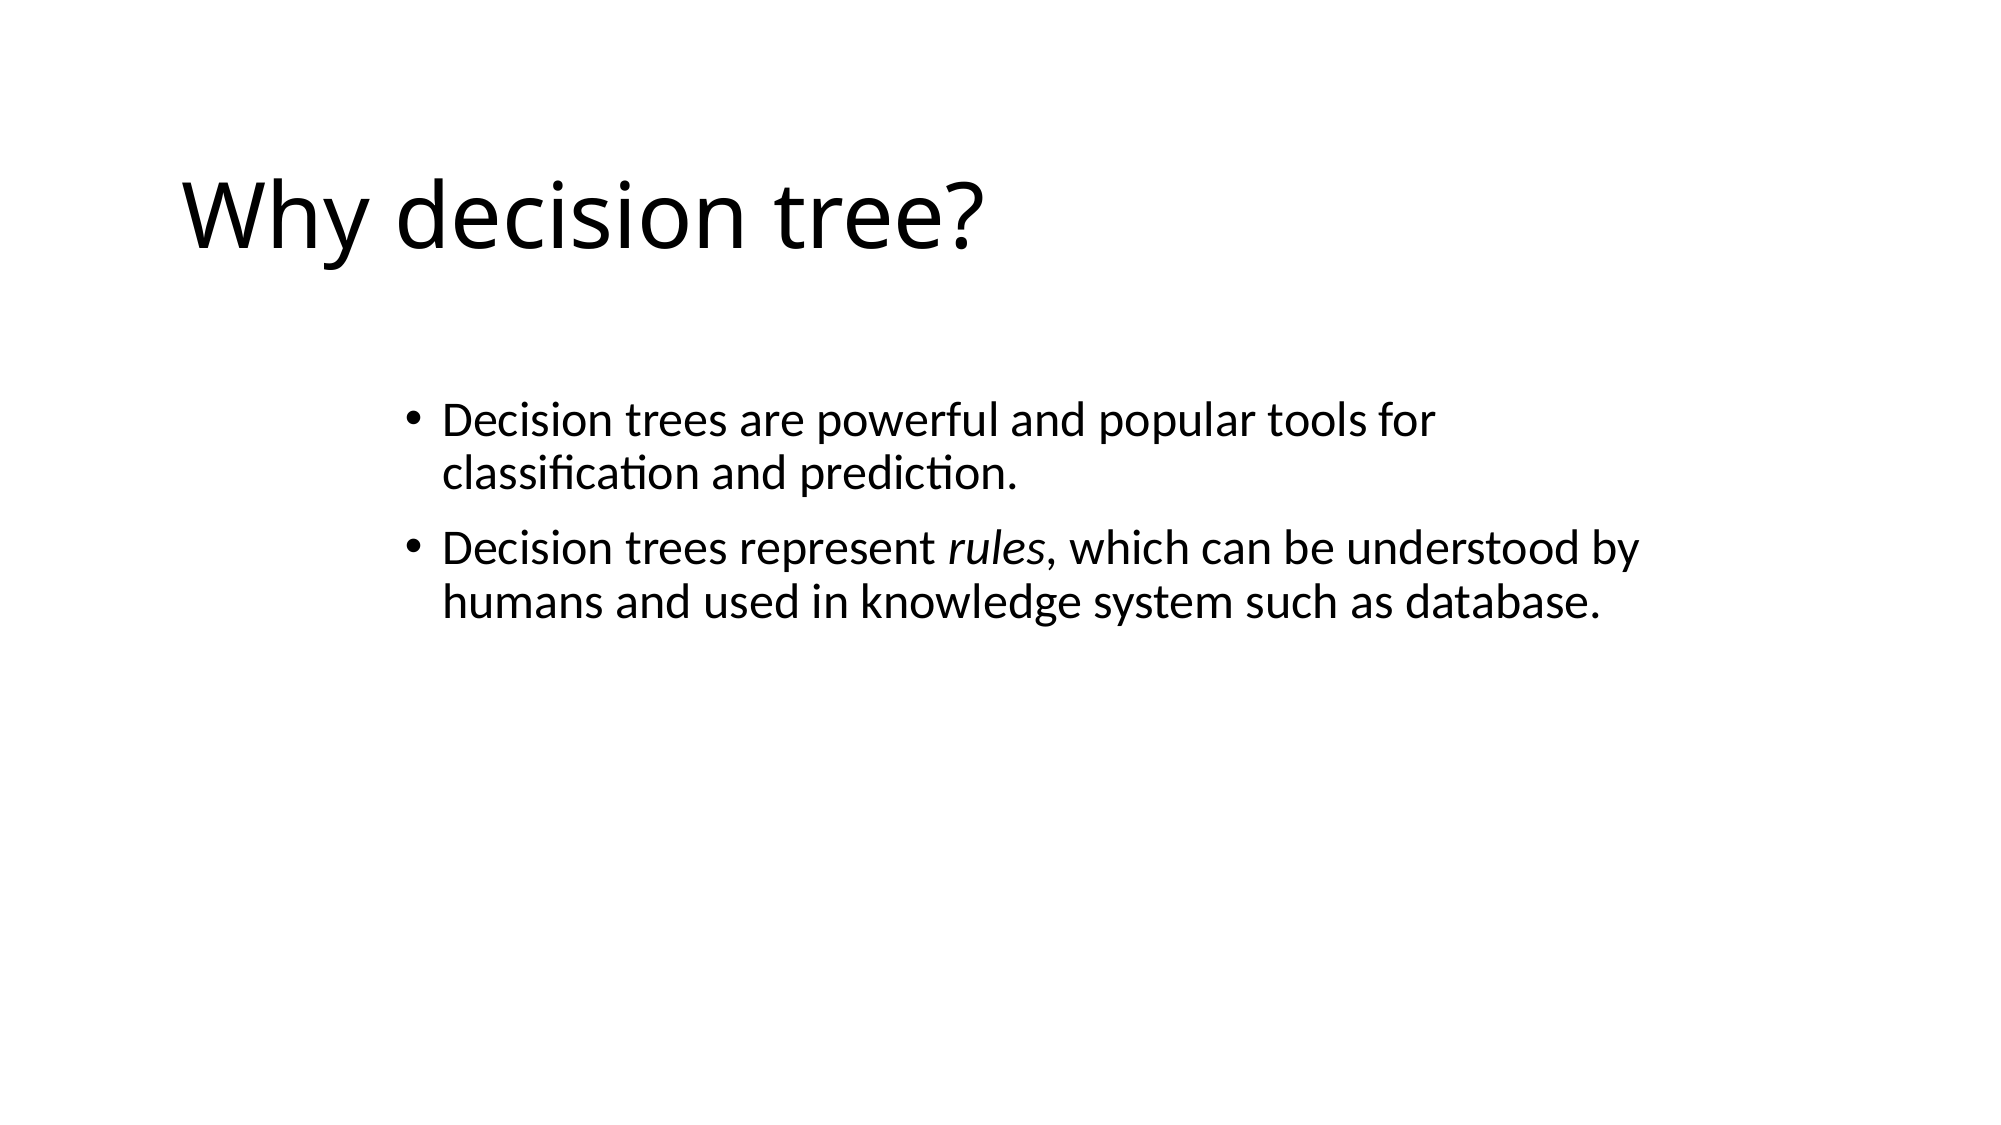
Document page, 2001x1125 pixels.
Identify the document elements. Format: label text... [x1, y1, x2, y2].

title Why decision tree? [166, 125, 1900, 313]
list Decision trees are powerful and popular tools for classification and prediction. Decision trees represent rules, which can be understood by humans and used in knowledge system such as database. [389, 385, 1674, 1125]
